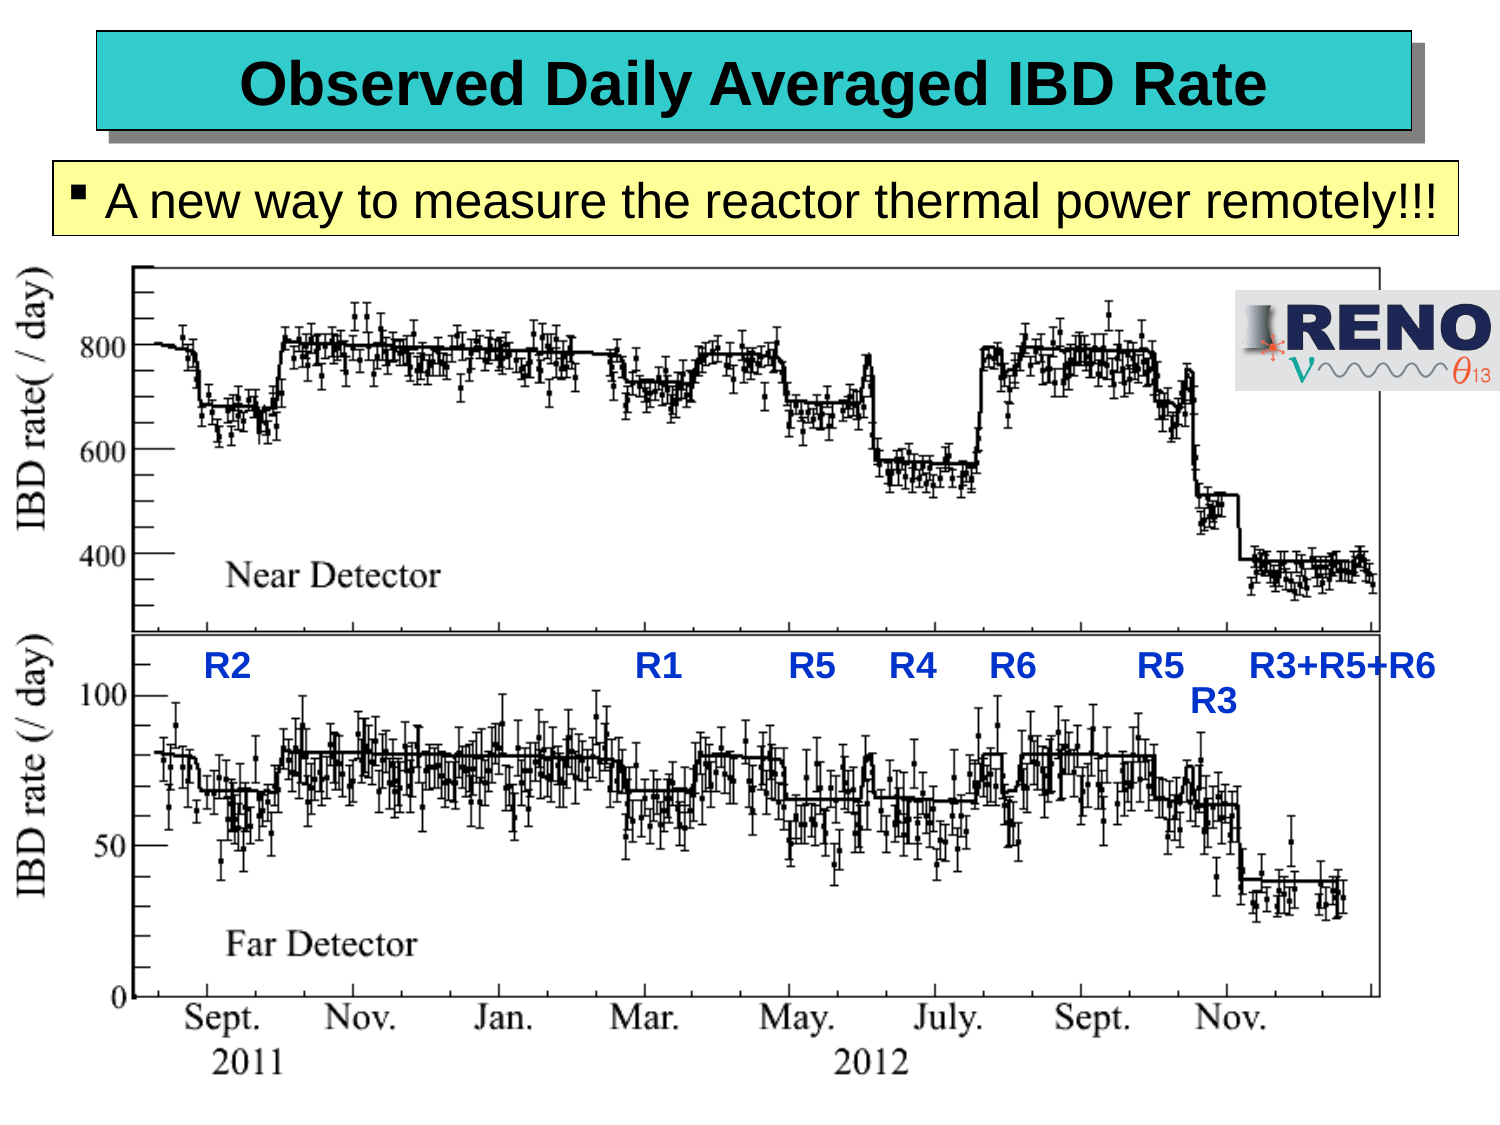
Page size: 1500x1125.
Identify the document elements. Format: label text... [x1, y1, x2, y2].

text_box Observed Daily Averaged IBD Rate [96, 30, 1412, 130]
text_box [5, 264, 1459, 1085]
text_box A new way to measure the reactor thermal power remotely!!! [53, 160, 1459, 236]
picture [1235, 290, 1500, 392]
